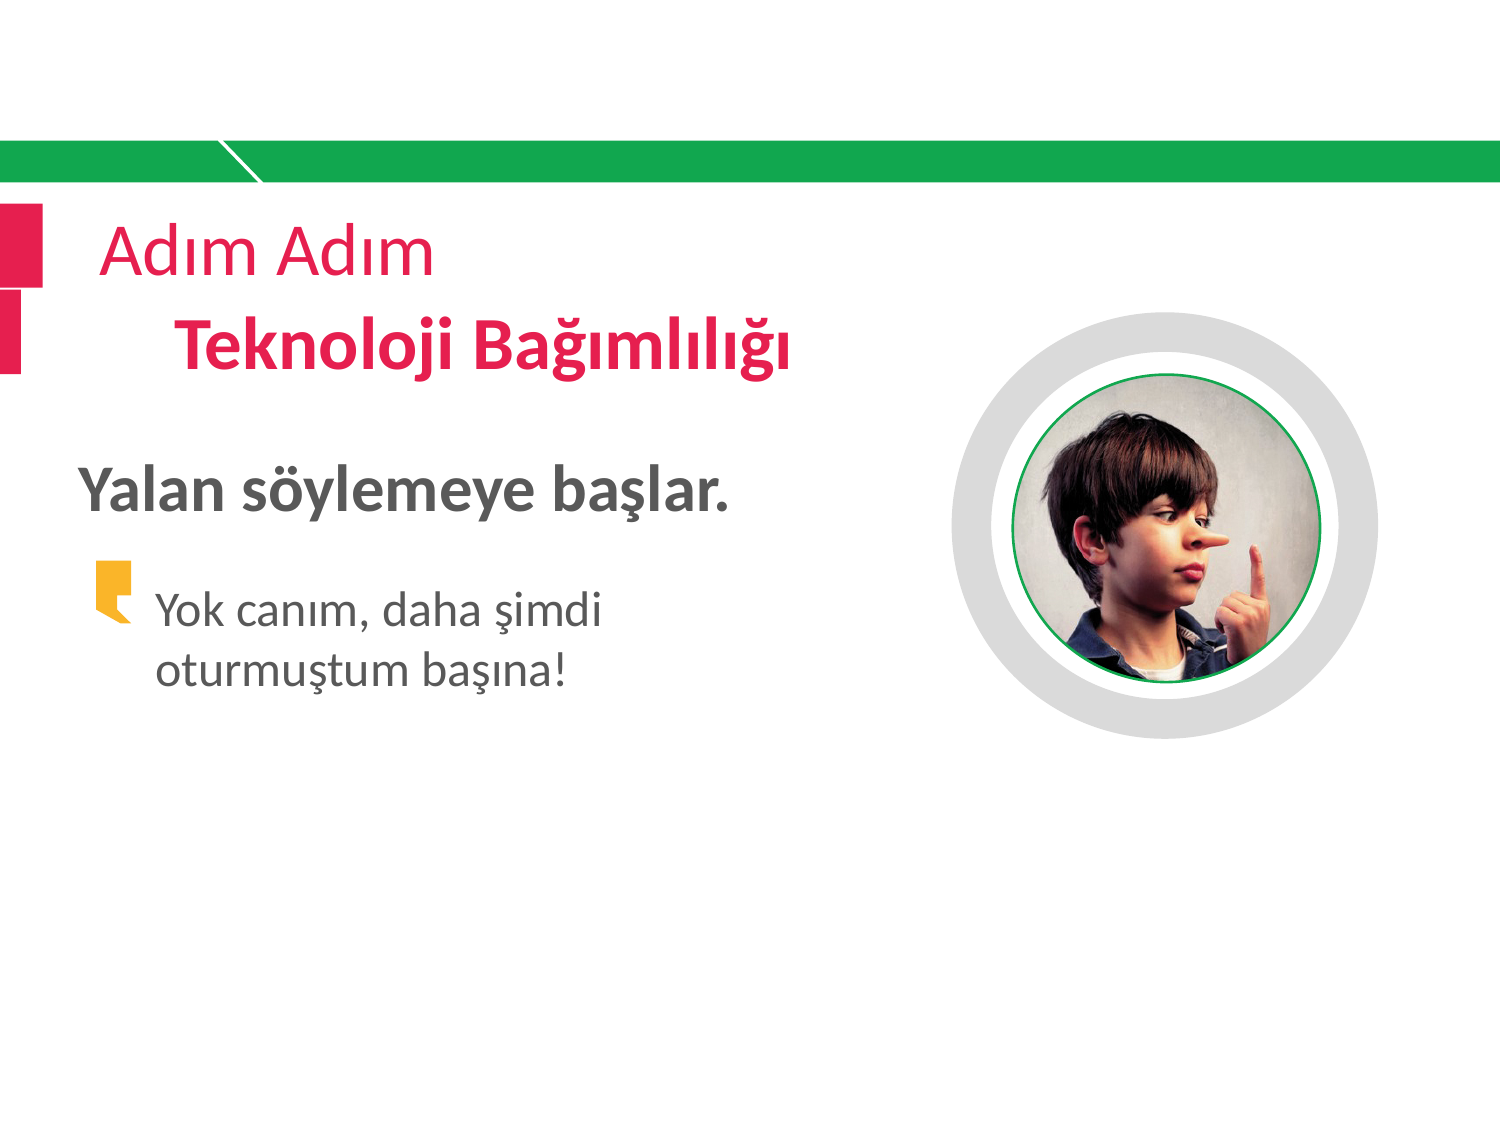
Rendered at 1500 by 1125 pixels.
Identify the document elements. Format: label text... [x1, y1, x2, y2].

text_box [0, 203, 43, 288]
text_box [0, 289, 21, 375]
text_box Yalan söylemeye başlar. [63, 437, 748, 533]
text_box Adım Adım [84, 192, 452, 298]
text_box [1012, 374, 1321, 683]
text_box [95, 560, 621, 706]
text_box [971, 332, 1359, 719]
text_box Teknoloji Bağımlılığı [159, 286, 810, 392]
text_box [0, 140, 1500, 183]
